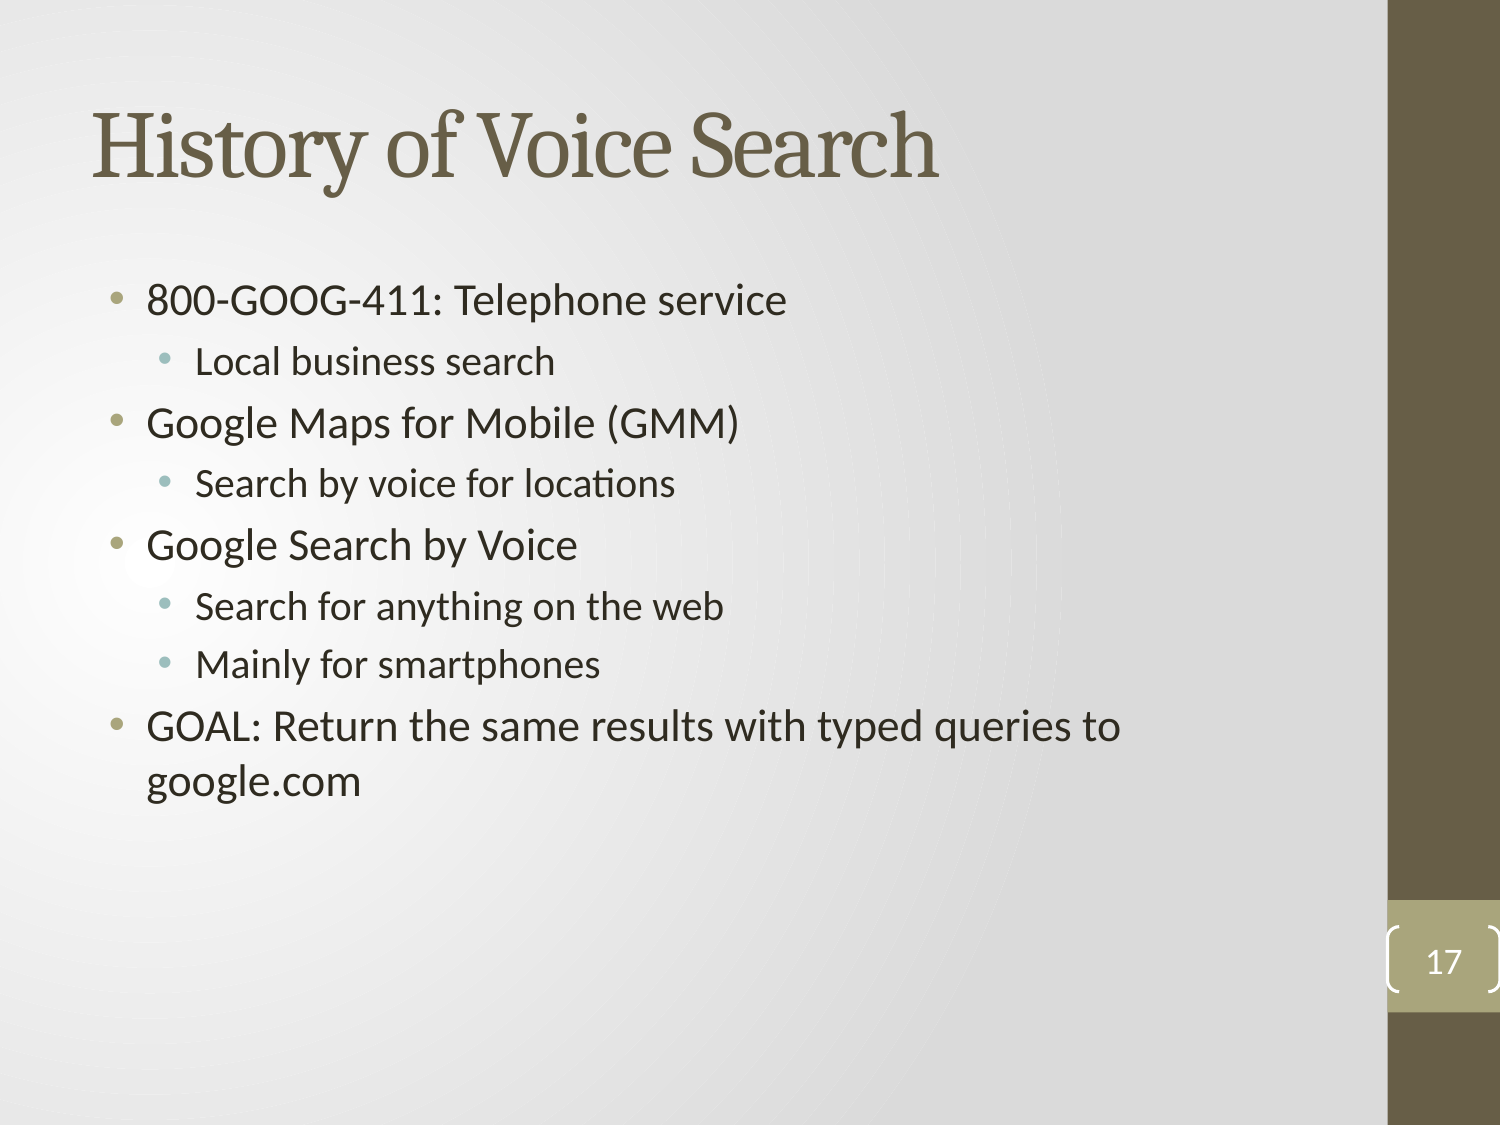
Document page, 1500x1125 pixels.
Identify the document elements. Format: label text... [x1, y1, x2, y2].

title History of Voice Search [75, 45, 1325, 233]
list 800-GOOG-411: Telephone service Local business search Google Maps for Mobile (GMM) Search by voice for locations Google Search by Voice Search for anything on the web Mainly for smartphones GOAL: Return the same results with typed queries to google.com [75, 262, 1325, 1050]
slide_number 17 [1385, 925, 1500, 994]
